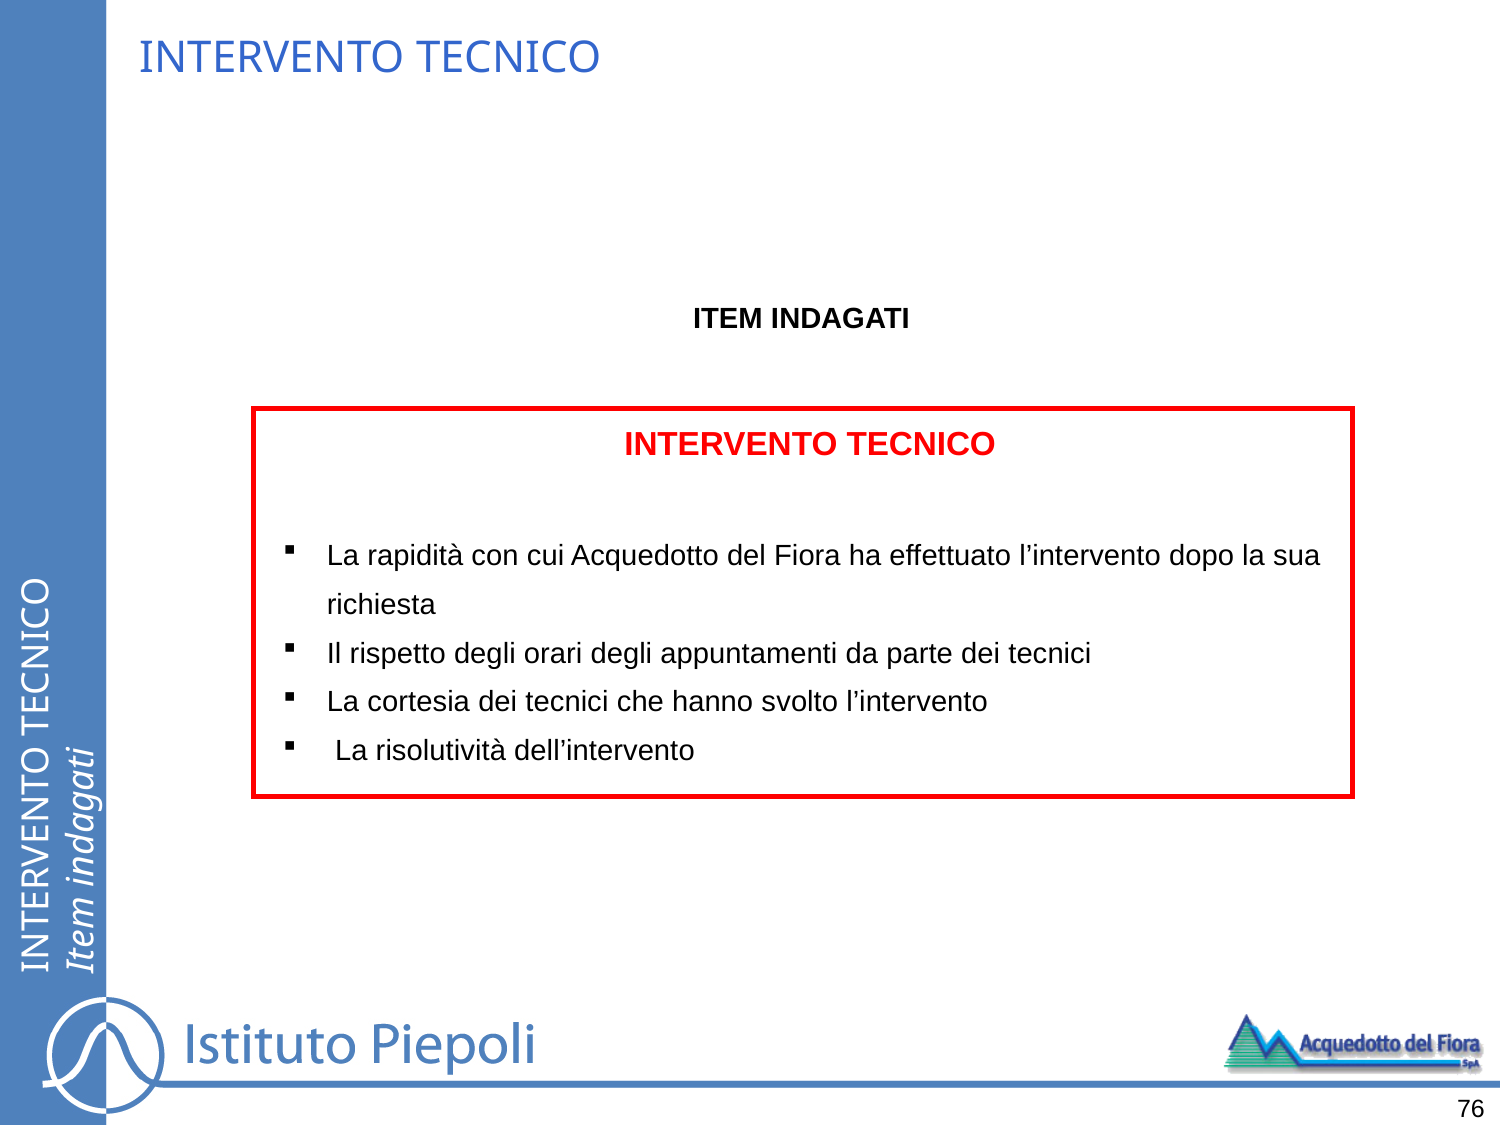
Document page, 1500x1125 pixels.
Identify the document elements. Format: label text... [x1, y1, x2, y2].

title INTERVENTO TECNICO [124, 21, 1471, 210]
text_box ITEM INDAGATI [678, 291, 925, 342]
text_box INTERVENTO TECNICO La rapidità con cui Acquedotto del Fiora ha effettuato l’intervento dopo la sua richiesta Il rispetto degli orari degli appuntamenti da parte dei tecnici La cortesia dei tecnici che hanno svolto l’intervento La risolutività dell’intervento [253, 408, 1353, 797]
picture [0, 0, 1500, 1125]
slide_number 76 [1292, 1089, 1500, 1125]
text_box INTERVENTO TECNICO Item indagati [3, 12, 109, 988]
